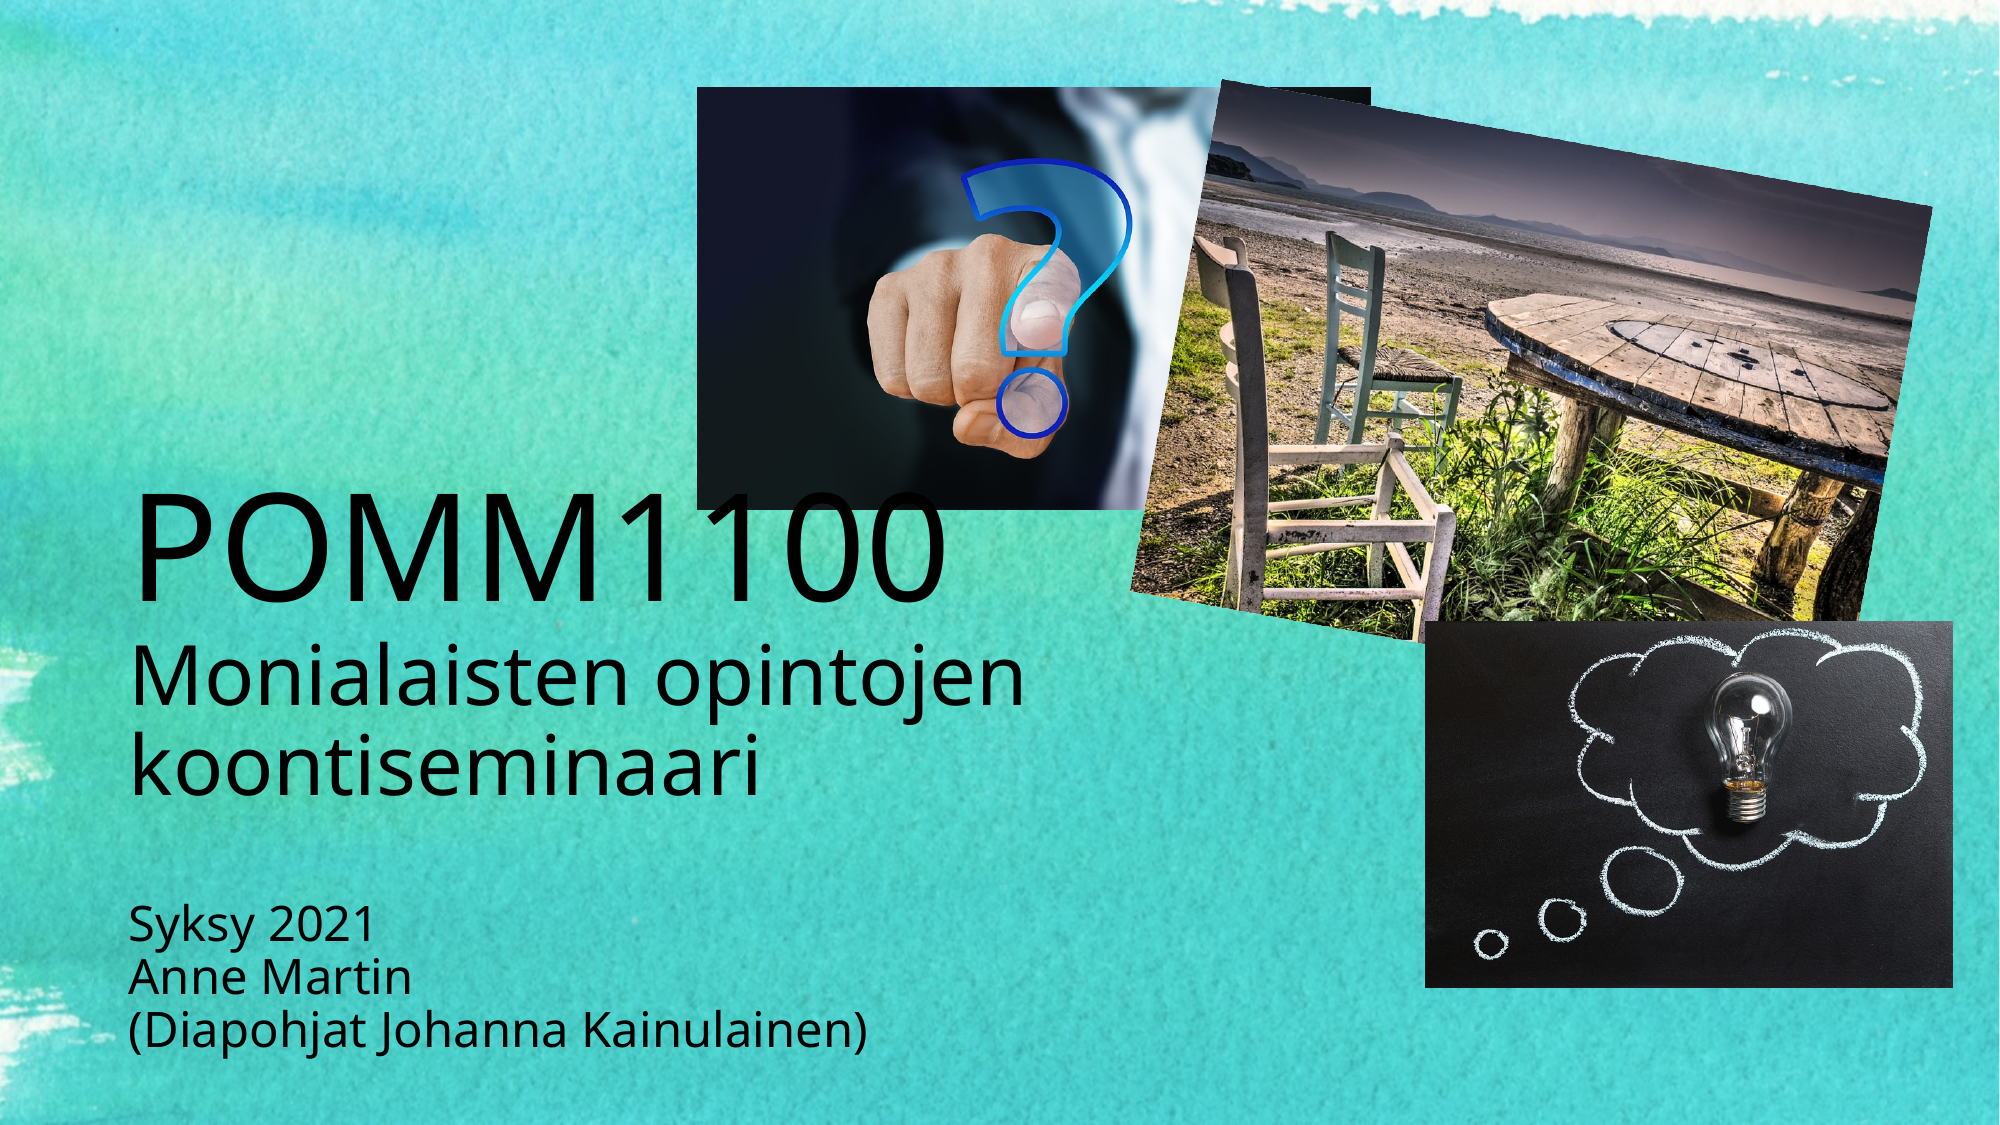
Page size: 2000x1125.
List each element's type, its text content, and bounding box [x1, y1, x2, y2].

picture [0, 0, 2000, 1125]
title POMM1100 Monialaisten opintojen koontiseminaari [113, 246, 1424, 822]
subtitle Syksy 2021 Anne Martin (Diapohjat Johanna Kainulainen) [113, 892, 1464, 1067]
